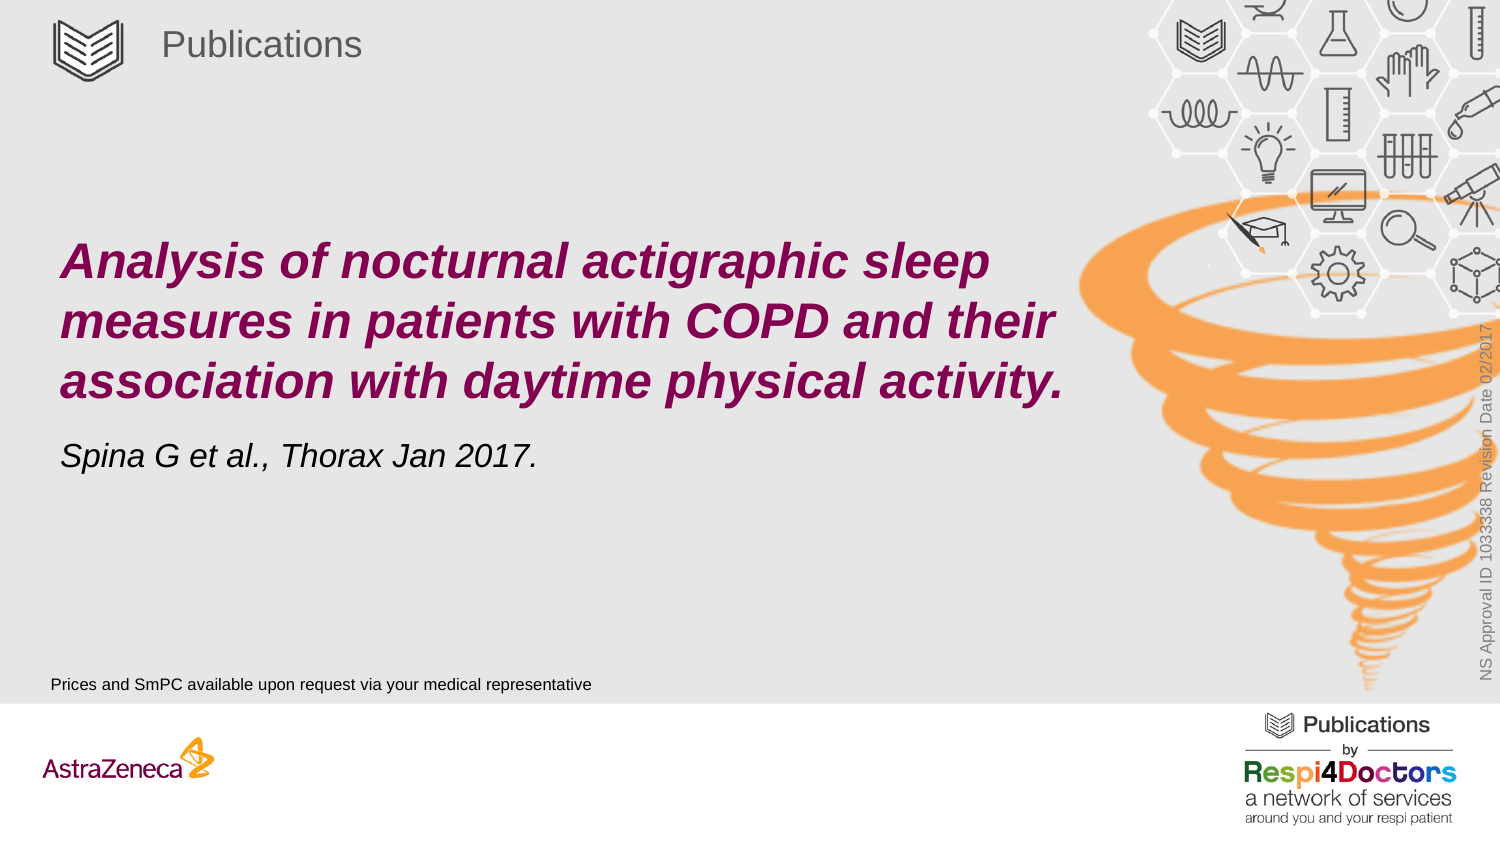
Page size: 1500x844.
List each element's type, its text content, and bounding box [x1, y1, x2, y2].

text_box NS Approval ID 1033338 Revision Date 02/2017 [1467, 292, 1500, 697]
text_box Analysis of nocturnal actigraphic sleep measures in patients with COPD and their association with daytime physical activity. Spina G et al., Thorax Jan 2017. [45, 221, 1131, 482]
text_box Prices and SmPC available upon request via your medical representative [35, 666, 888, 701]
picture [0, 0, 1500, 844]
text_box Publications [219, 12, 898, 73]
